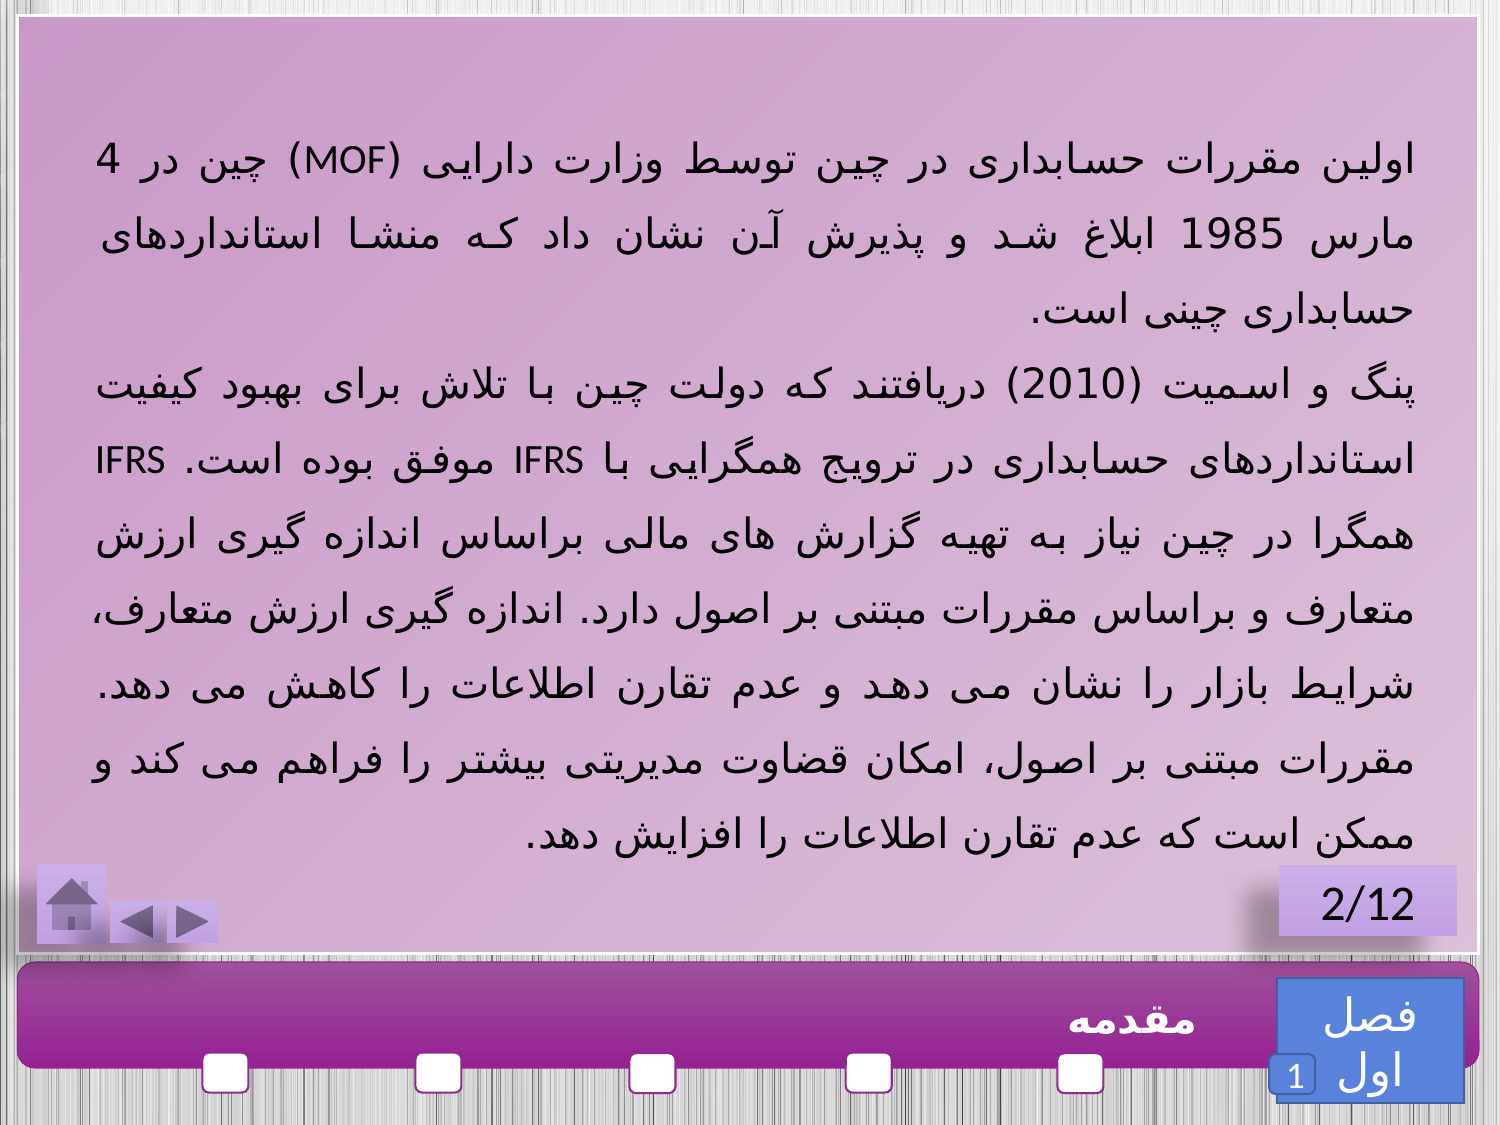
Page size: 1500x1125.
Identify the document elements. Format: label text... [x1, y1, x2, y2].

text_box [628, 1052, 677, 1095]
text_box 2/12 [1279, 864, 1457, 937]
text_box فصل اول [1276, 977, 1465, 1104]
text_box [167, 900, 218, 943]
text_box [109, 899, 165, 944]
text_box [414, 1051, 463, 1094]
text_box [1402, 961, 1480, 1068]
text_box [844, 1051, 893, 1094]
text_box مقدمه [78, 984, 1213, 1049]
text_box [1056, 1052, 1105, 1095]
text_box [16, 961, 1276, 1069]
text_box 1 [1268, 1052, 1317, 1096]
text_box اولین مقررات حسابداری در چین توسط وزارت دارایی (MOF) چین در 4 مارس 1985 ابلاغ شد و پذیرش آن نشان داد که منشا استانداردهای حسابداری چینی است. پنگ و اسمیت (2010) دریافتند که دولت چین با تلاش برای بهبود کیفیت استانداردهای حسابداری در ترویج همگرایی با IFRS موفق بوده است. IFRS همگرا در چین نیاز به تهیه گزارش های مالی براساس اندازه گیری ارزش متعارف و براساس مقررات مبتنی بر اصول دارد. اندازه گیری ارزش متعارف، شرایط بازار را نشان می دهد و عدم تقارن اطلاعات را کاهش می دهد. مقررات مبتنی بر اصول، امکان قضاوت مدیریتی بیشتر را فراهم می کند و ممکن است که عدم تقارن اطلاعات را افزایش دهد. [75, 49, 1431, 841]
text_box [201, 1051, 250, 1094]
text_box [16, 14, 1480, 955]
text_box [37, 863, 107, 945]
picture [0, 0, 1500, 1125]
